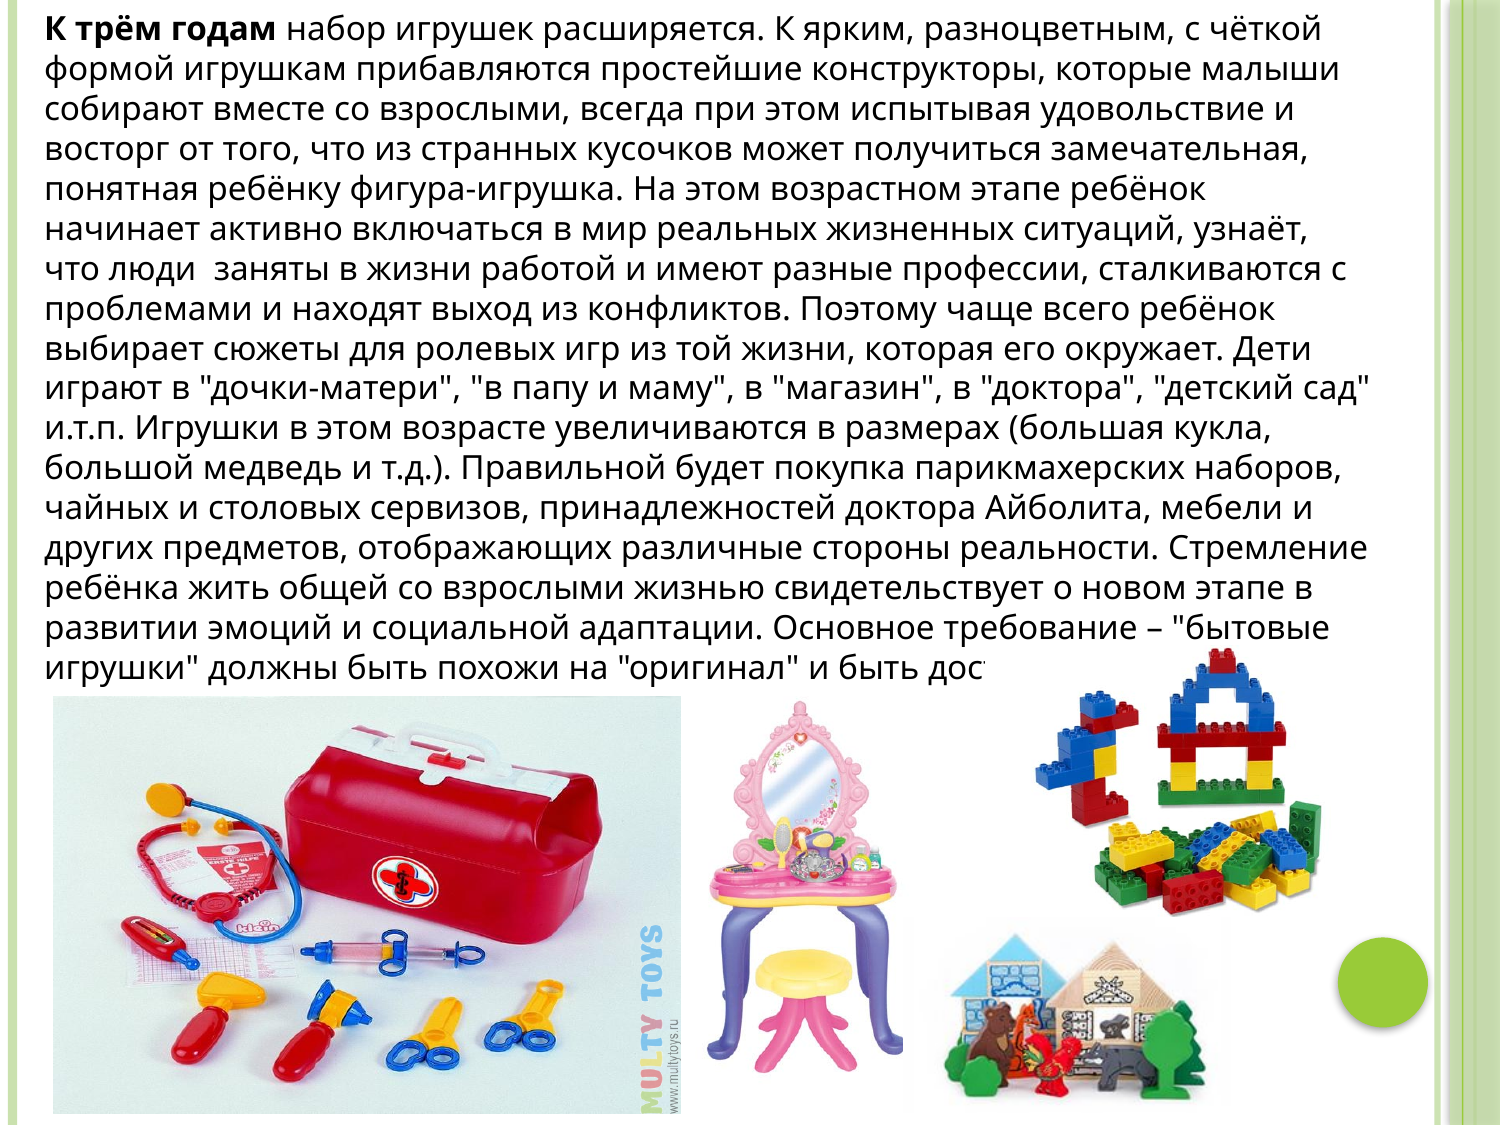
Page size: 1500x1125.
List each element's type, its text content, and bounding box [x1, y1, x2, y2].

text_box К трём годам набор игрушек расширяется. К ярким, разноцветным, с чёткой формой игрушкам прибавляются простейшие конструкторы, которые малыши собирают вместе со взрослыми, всегда при этом испытывая удовольствие и восторг от того, что из странных кусочков может получиться замечательная, понятная ребёнку фигура-игрушка. На этом возрастном этапе ребёнок начинает активно включаться в мир реальных жизненных ситуаций, узнаёт, что люди заняты в жизни работой и имеют разные профессии, сталкиваются с проблемами и находят выход из конфликтов. Поэтому чаще всего ребёнок выбирает сюжеты для ролевых игр из той жизни, которая его окружает. Дети играют в "дочки-матери", "в папу и маму", в "магазин", в "доктора", "детский сад" и.т.п. Игрушки в этом возрасте увеличиваются в размерах (большая кукла, большой медведь и т.д.). Правильной будет покупка парикмахерских наборов, чайных и столовых сервизов, принадлежностей доктора Айболита, мебели и других предметов, отображающих различные стороны реальности. Стремление ребёнка жить общей со взрослыми жизнью свидетельствует о новом этапе в развитии эмоций и социальной адаптации. Основное требование – "бытовые игрушки" должны быть похожи на "оригинал" и быть достаточно прочным. [29, 0, 1388, 694]
picture [52, 644, 1389, 1114]
